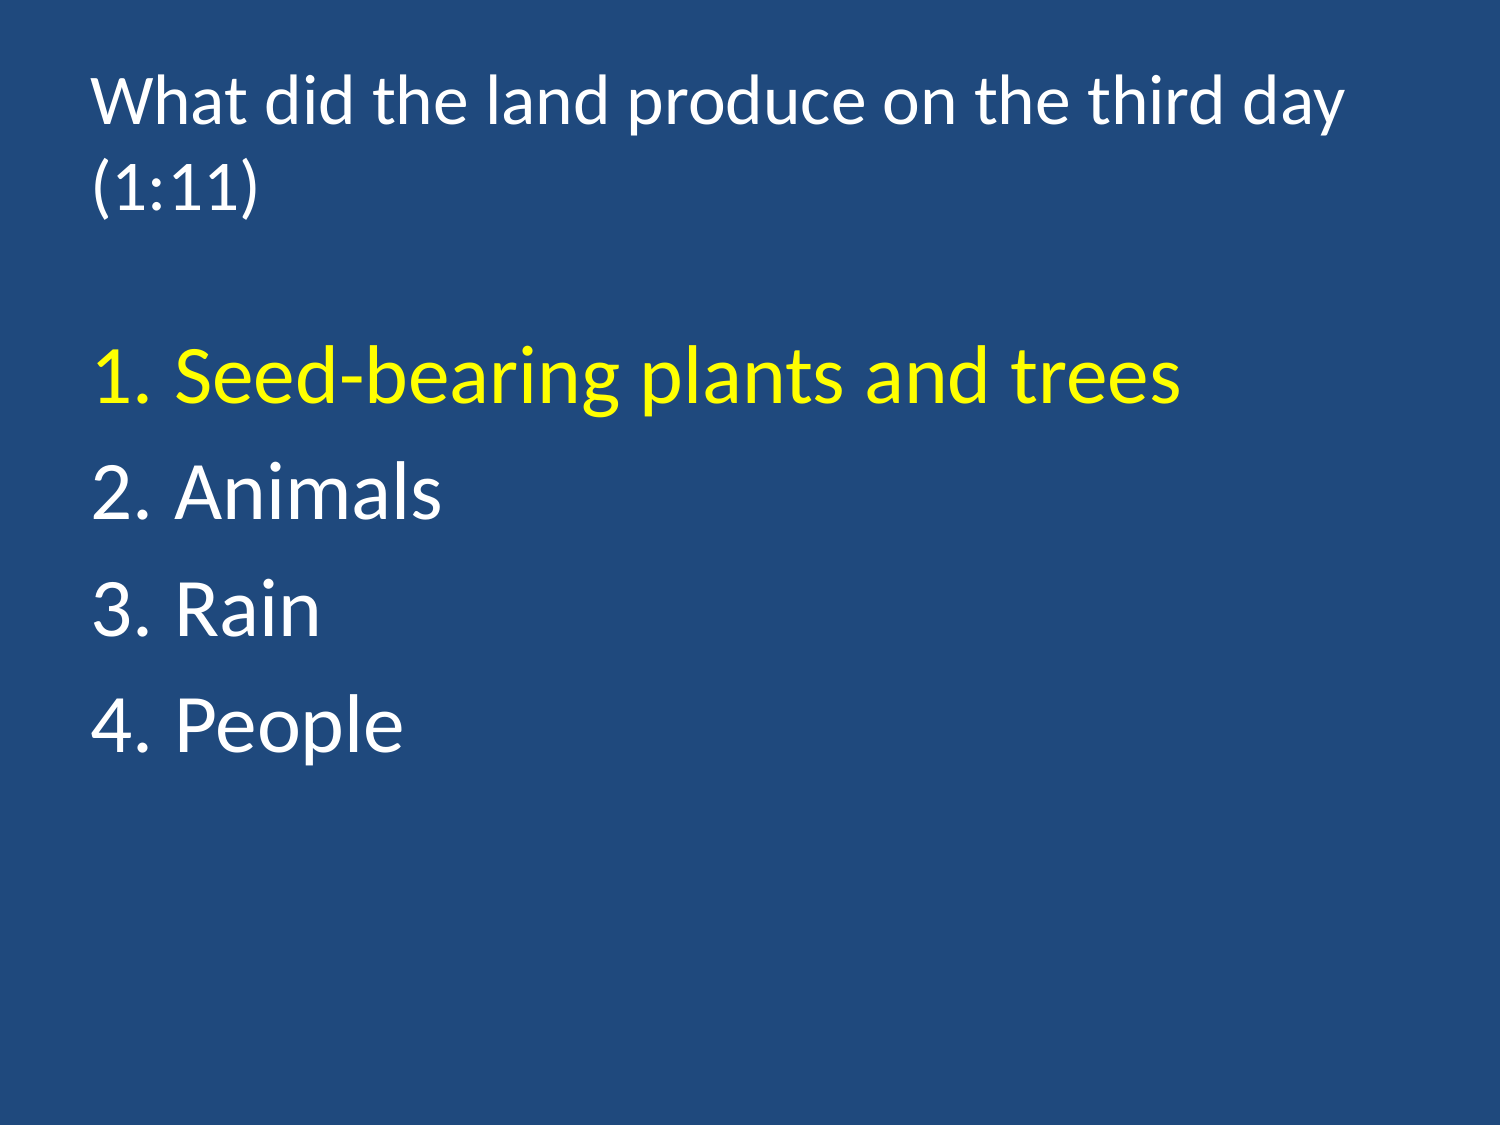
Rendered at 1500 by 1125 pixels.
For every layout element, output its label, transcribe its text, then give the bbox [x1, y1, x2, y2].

title What did the land produce on the third day (1:11) [75, 45, 1425, 233]
list Seed-bearing plants and trees Animals Rain People [75, 312, 1425, 1005]
